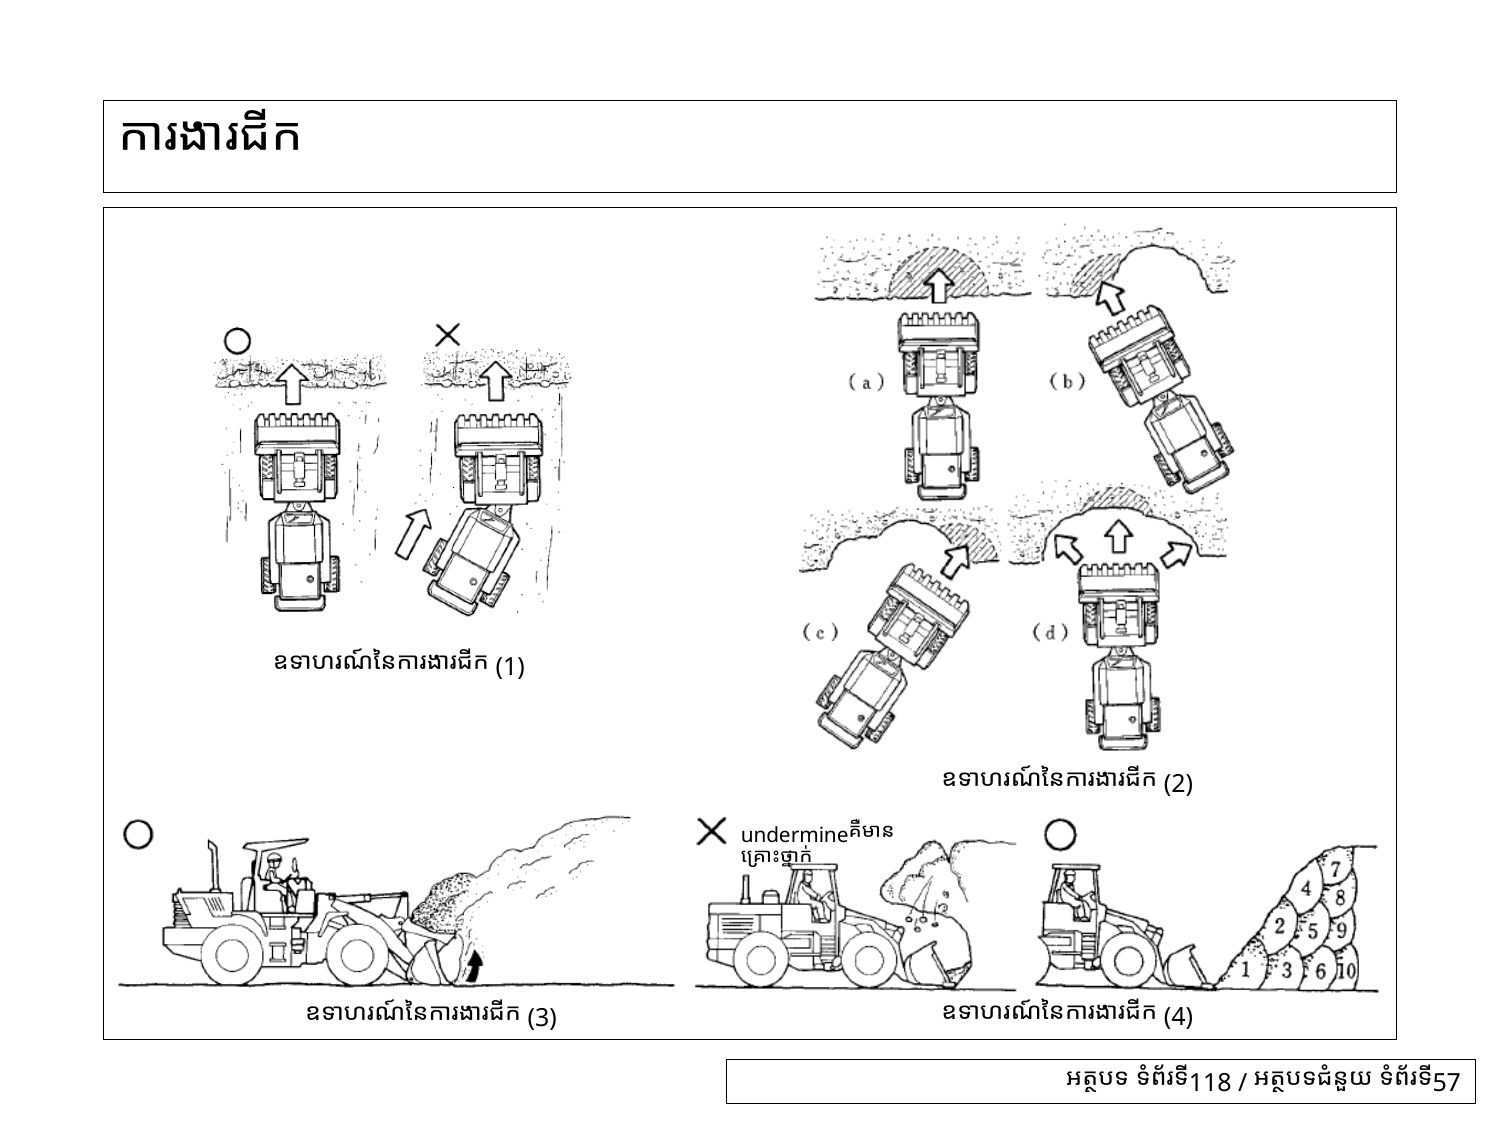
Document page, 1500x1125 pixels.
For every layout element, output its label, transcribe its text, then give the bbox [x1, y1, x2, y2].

picture [778, 214, 1298, 765]
text_box អត្ថបទ ទំព័រទី118 / អត្ថបទជំនួយ ទំព័រទី57 [726, 1059, 1476, 1104]
picture [197, 317, 601, 624]
text_box [103, 207, 1397, 1040]
picture [109, 782, 1400, 994]
title ការងារជីក [103, 100, 1397, 193]
